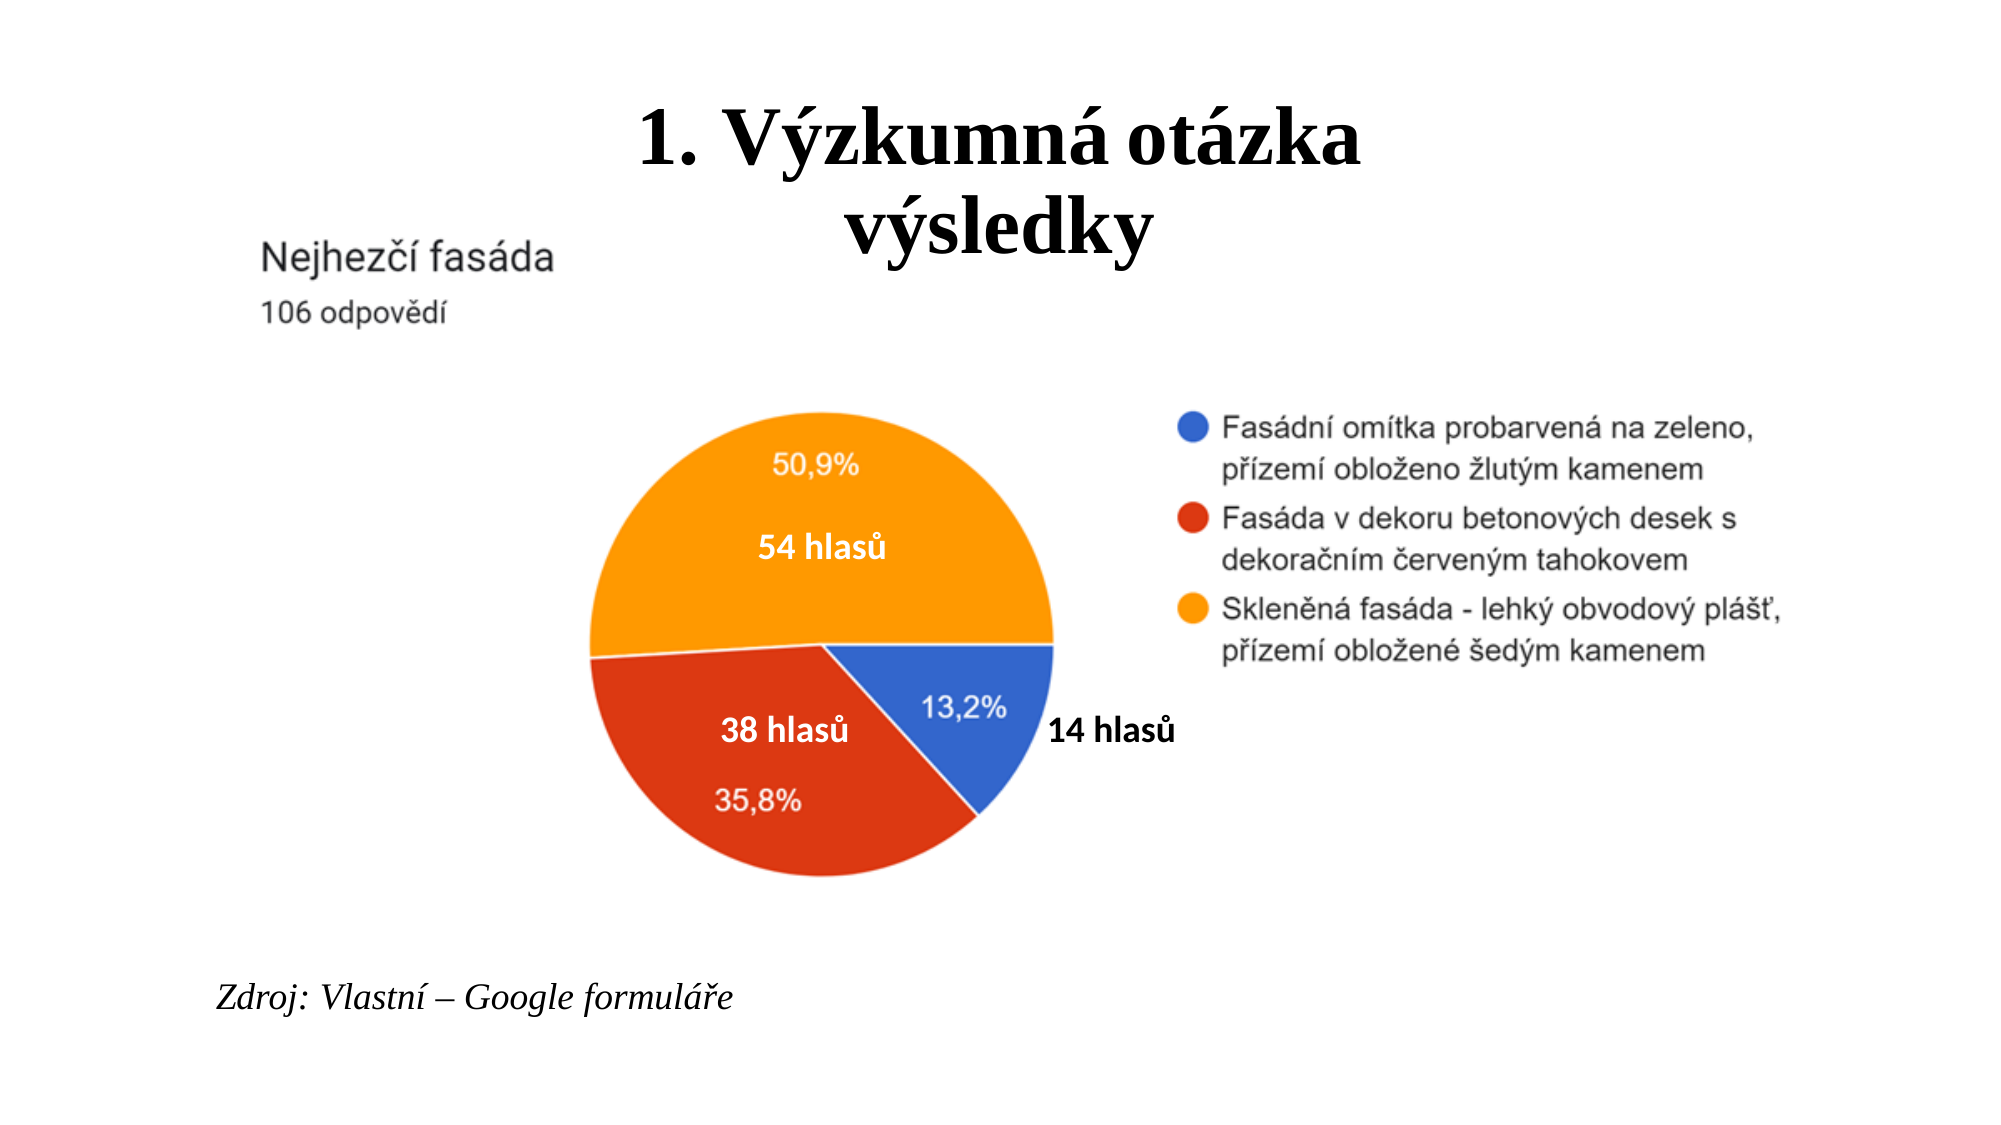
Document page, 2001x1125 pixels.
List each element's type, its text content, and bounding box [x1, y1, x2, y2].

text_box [198, 168, 1802, 966]
text_box Výzkumná otázka výsledky [137, 84, 1863, 303]
text_box Zdroj: Vlastní – Google formuláře [201, 966, 759, 1070]
